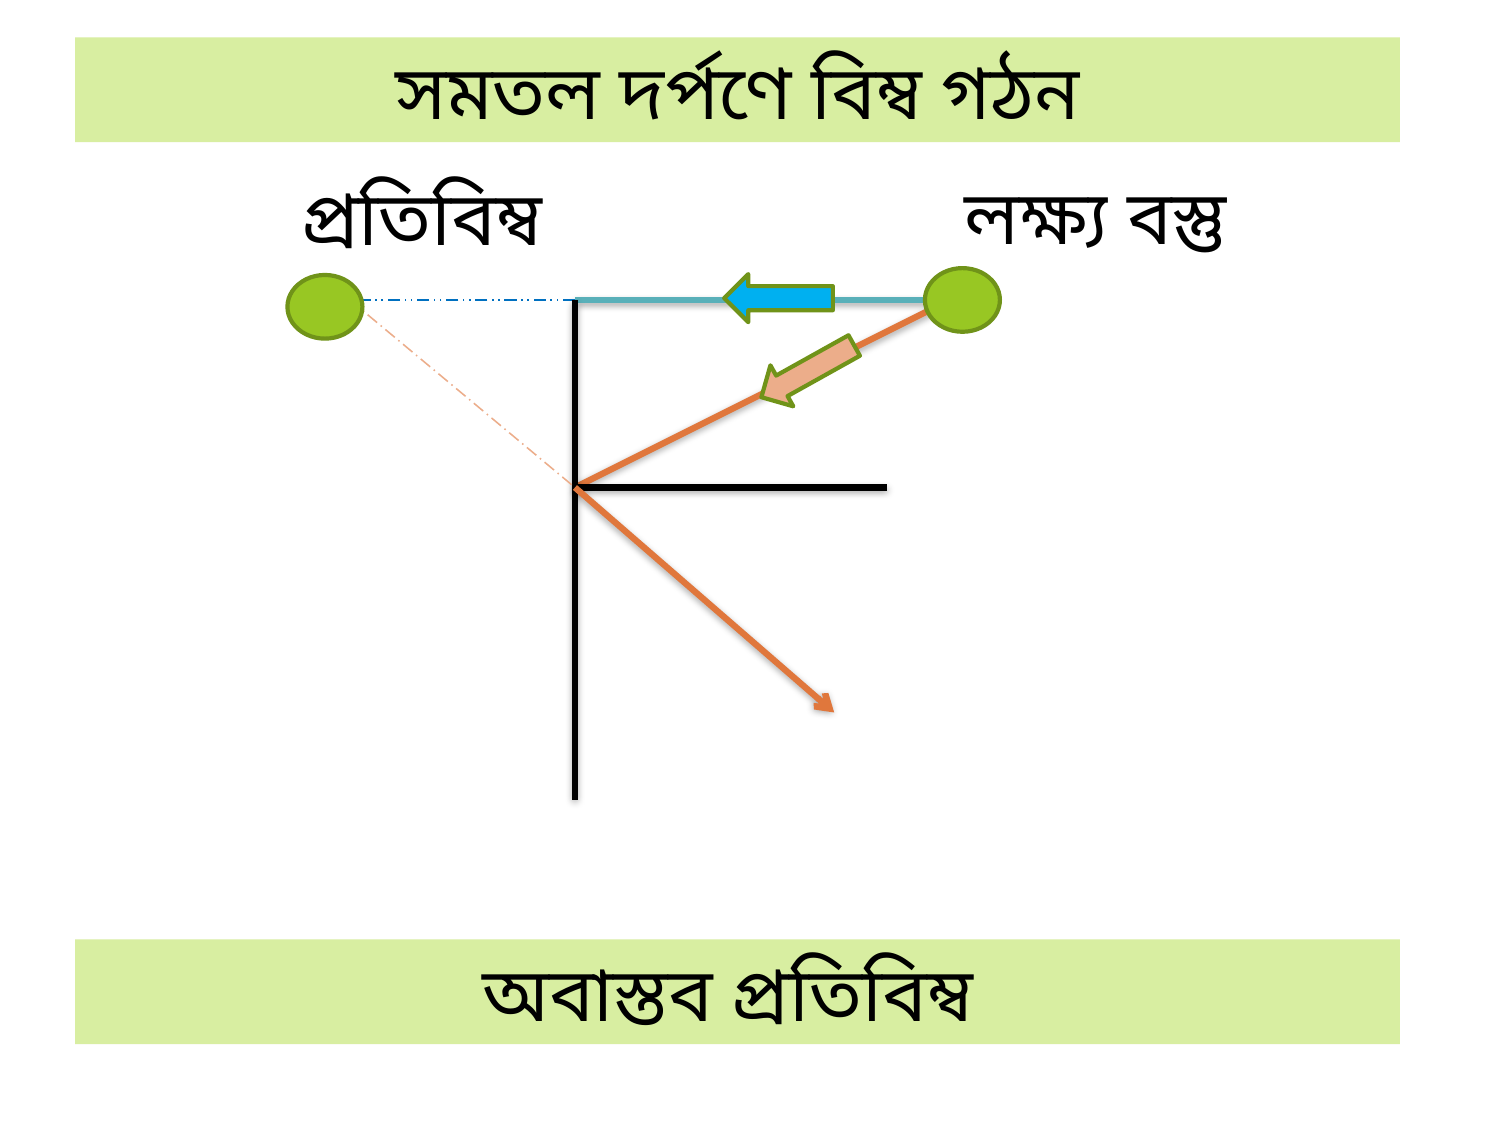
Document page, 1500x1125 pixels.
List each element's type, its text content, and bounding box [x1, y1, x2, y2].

text_box সমতল দর্পণে বিম্ব গঠন [75, 37, 1400, 143]
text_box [287, 161, 1251, 801]
text_box অবাস্তব প্রতিবিম্ব [75, 939, 1400, 1045]
